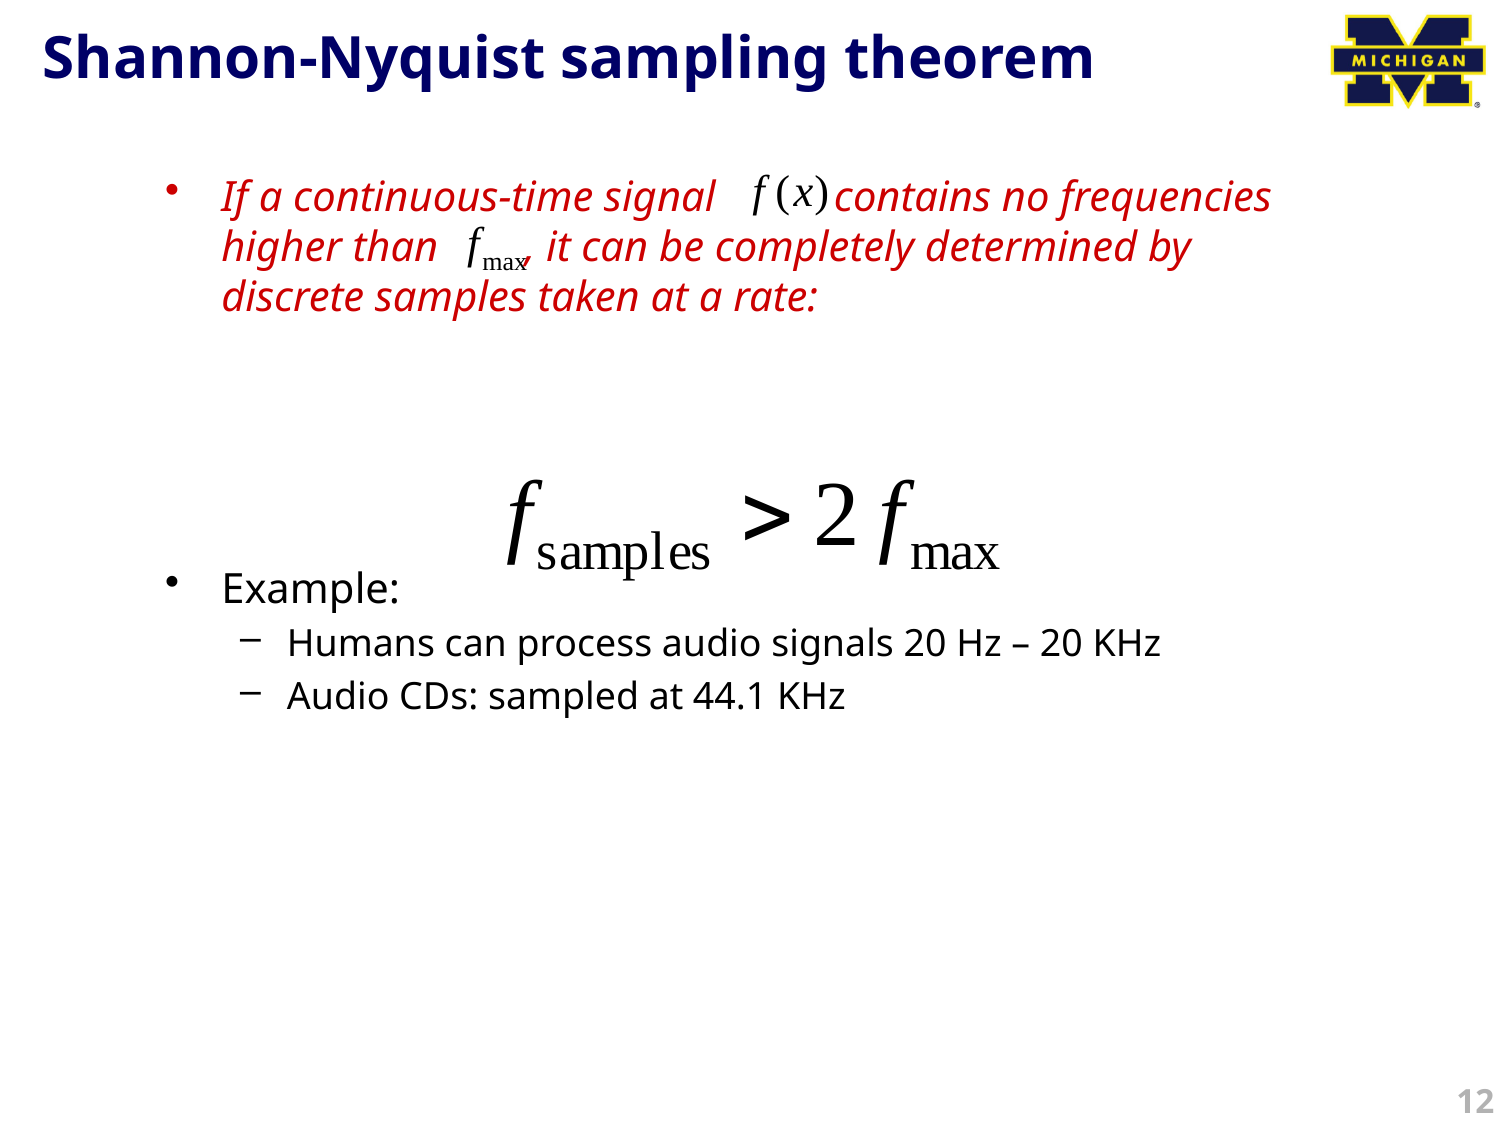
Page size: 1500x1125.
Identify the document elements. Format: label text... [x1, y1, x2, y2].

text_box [474, 452, 1026, 601]
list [451, 214, 538, 282]
title Shannon-Nyquist sampling theorem [27, 12, 1485, 163]
list If a continuous-time signal contains no frequencies higher than , it can be completely determined by discrete samples taken at a rate: Example: Humans can process audio signals 20 Hz – 20 KHz Audio CDs: sampled at 44.1 KHz [150, 162, 1350, 963]
slide_number 12 [1034, 1072, 1500, 1125]
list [737, 165, 838, 226]
